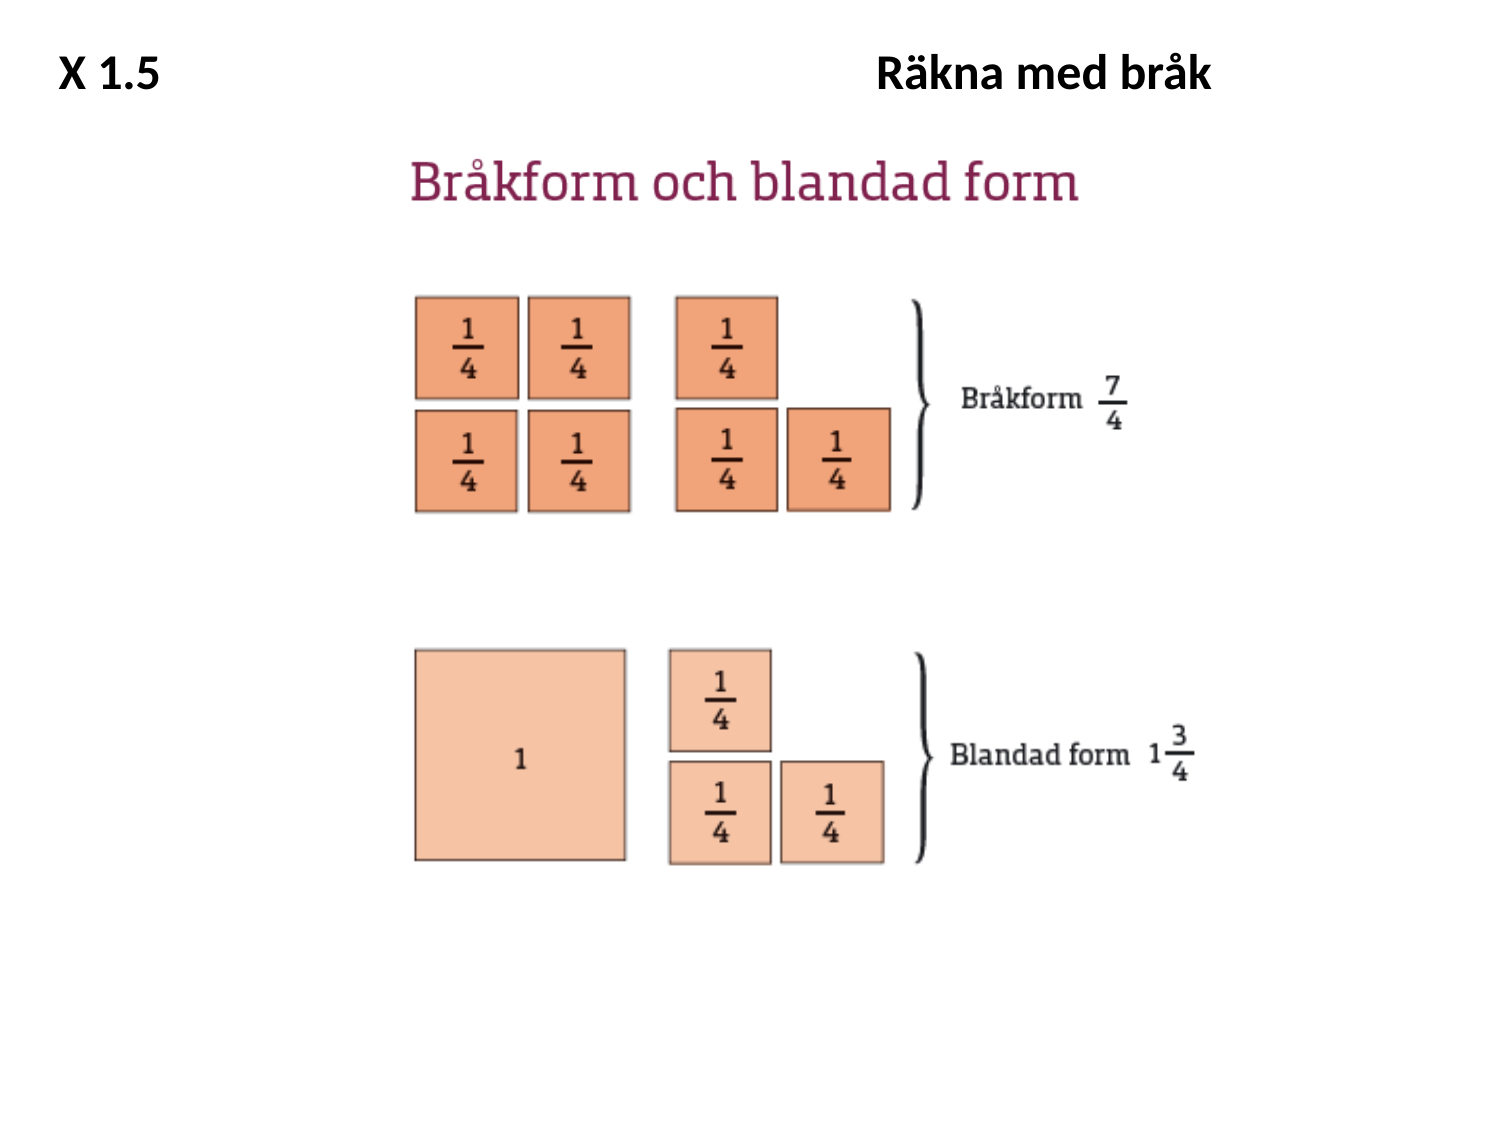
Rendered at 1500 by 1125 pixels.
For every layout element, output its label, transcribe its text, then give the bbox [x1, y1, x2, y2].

picture [402, 146, 1089, 214]
text_box X 1.5 Räkna med bråk [43, 31, 1479, 107]
picture [392, 621, 1228, 893]
picture [403, 261, 1168, 548]
